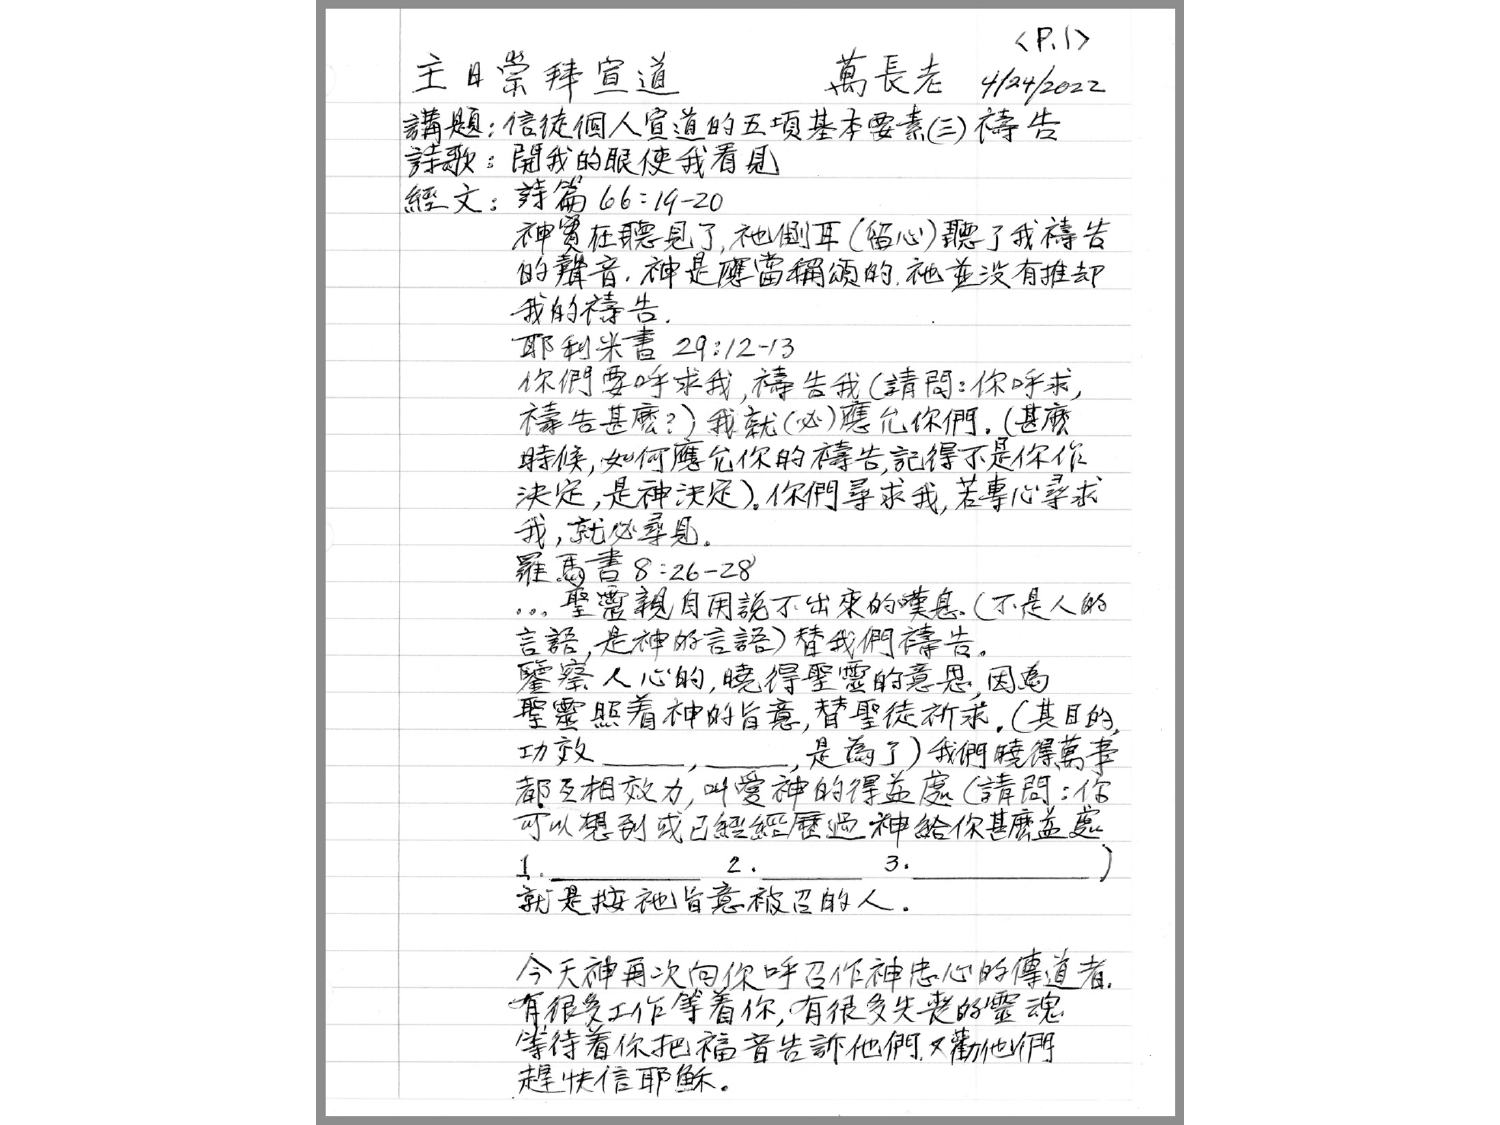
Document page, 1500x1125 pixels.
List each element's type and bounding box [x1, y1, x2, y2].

picture [315, 0, 1184, 1125]
